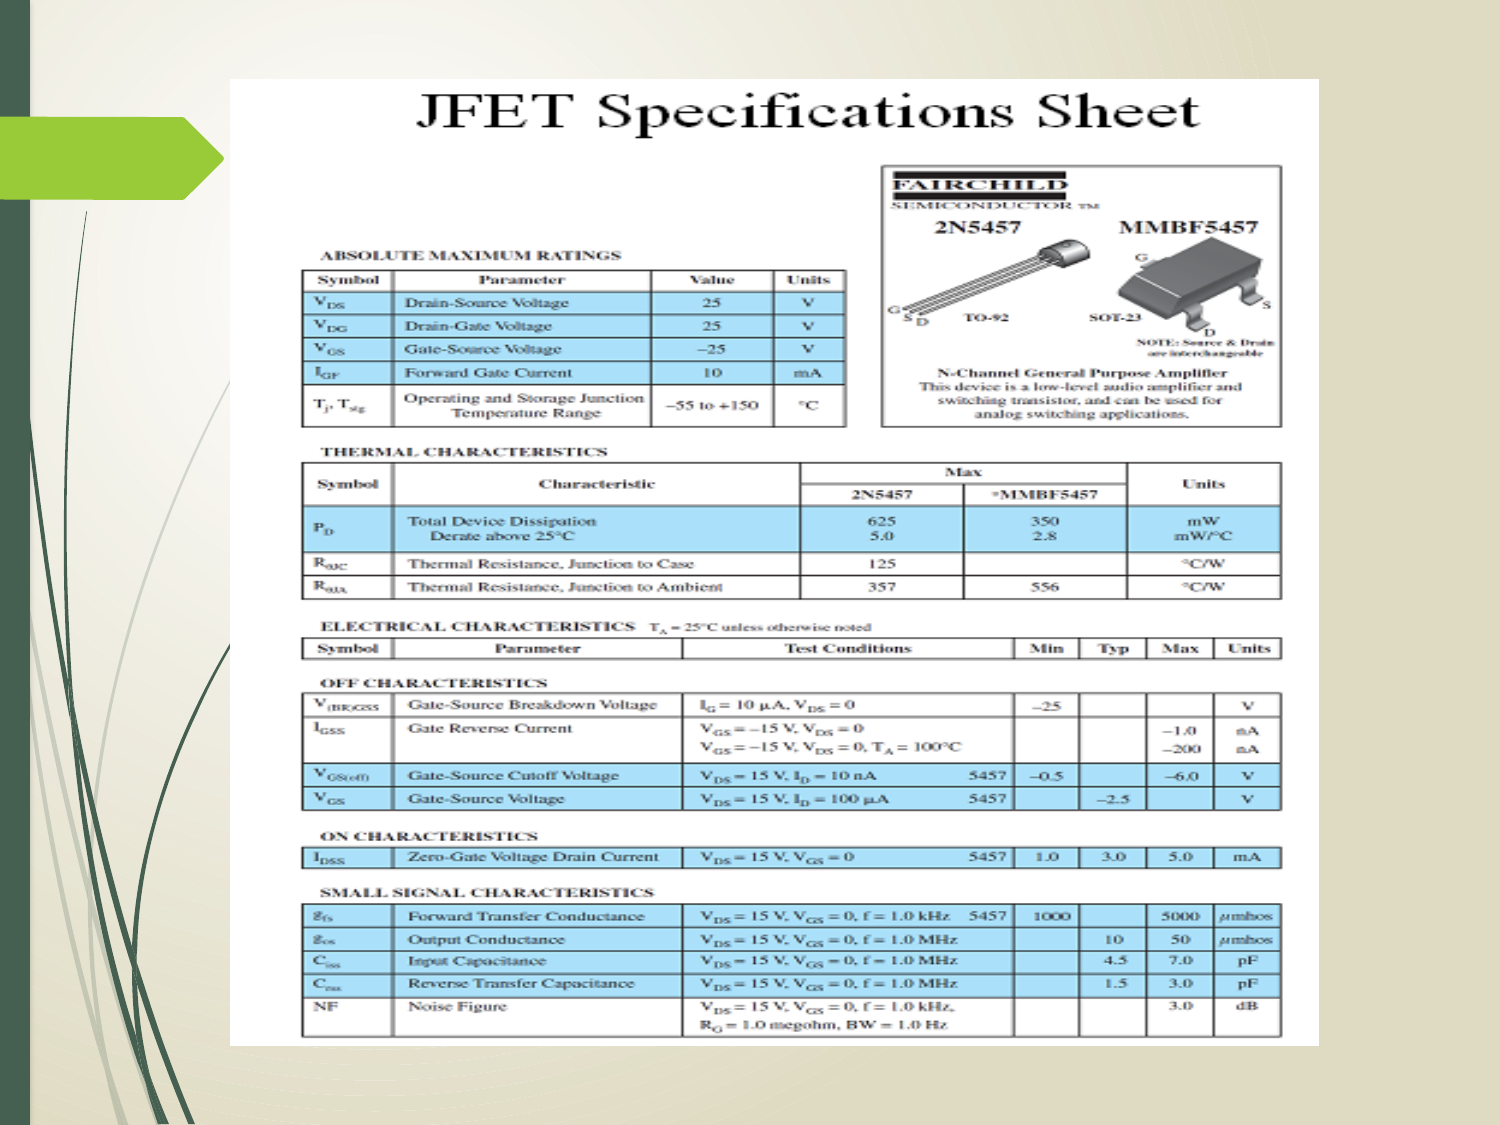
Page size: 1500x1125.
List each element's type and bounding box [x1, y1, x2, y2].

picture [229, 79, 1320, 1046]
